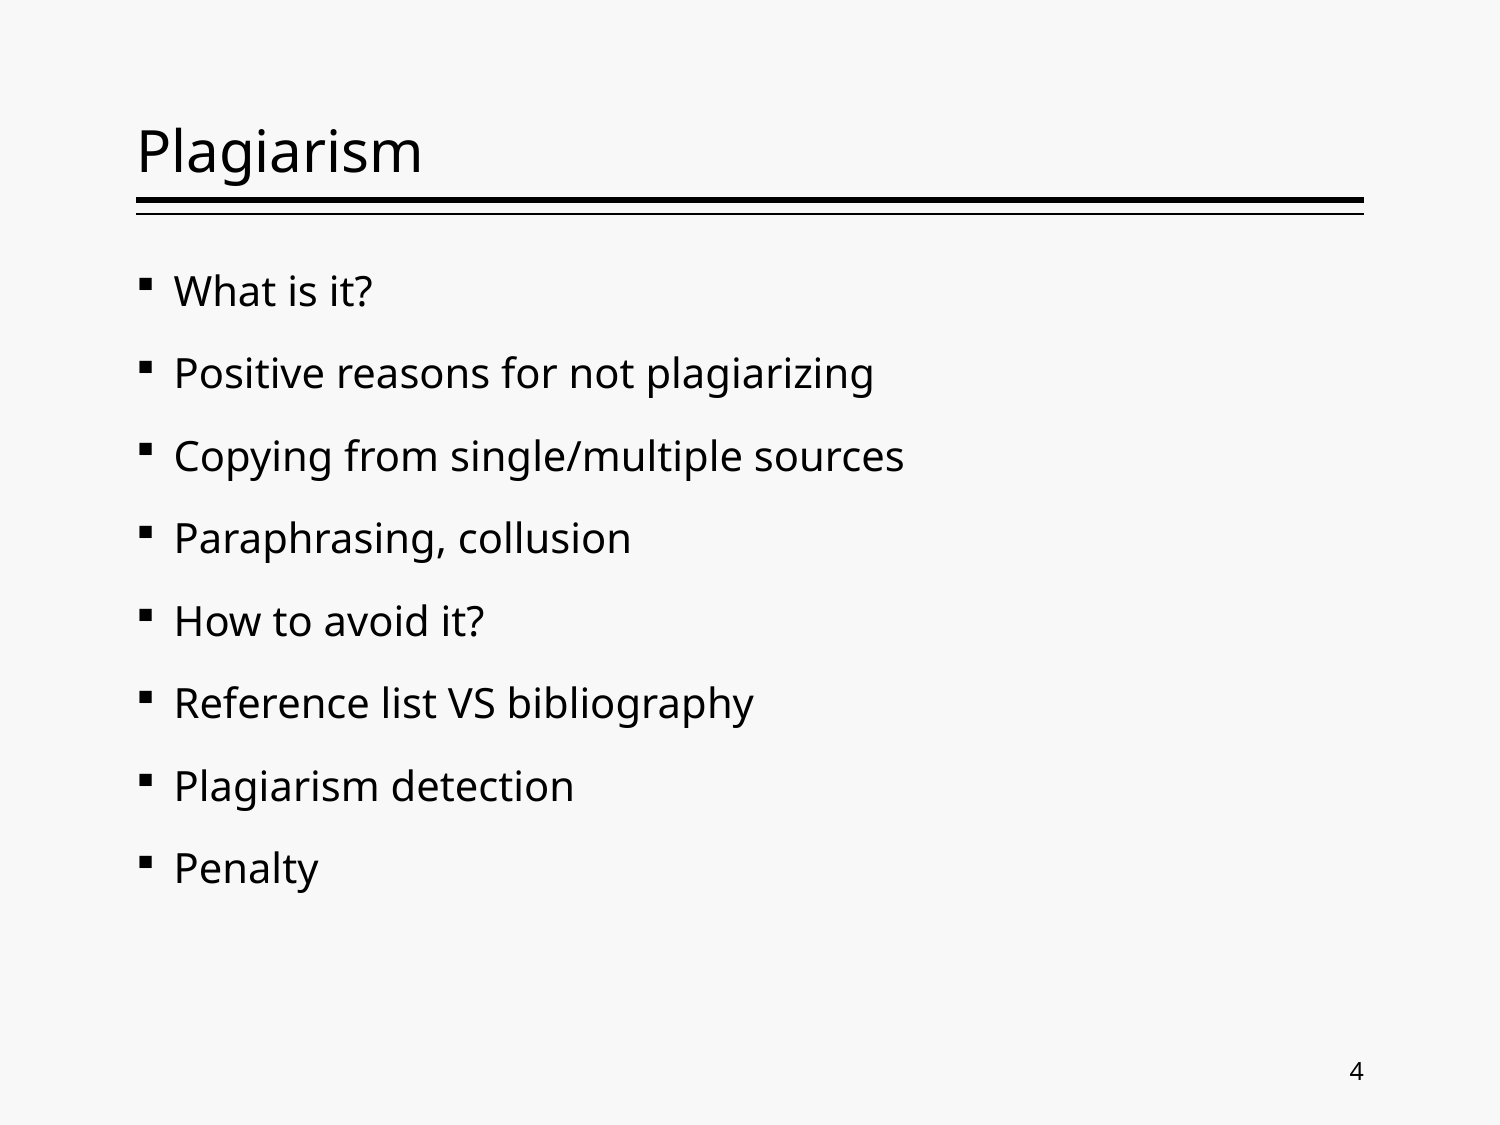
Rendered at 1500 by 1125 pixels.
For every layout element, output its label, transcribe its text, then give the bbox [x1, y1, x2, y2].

title Plagiarism [135, 12, 1364, 193]
slide_number 4 [1138, 1042, 1364, 1103]
list What is it? Positive reasons for not plagiarizing Copying from single/multiple sources Paraphrasing, collusion How to avoid it? Reference list VS bibliography Plagiarism detection Penalty [135, 262, 1364, 1013]
